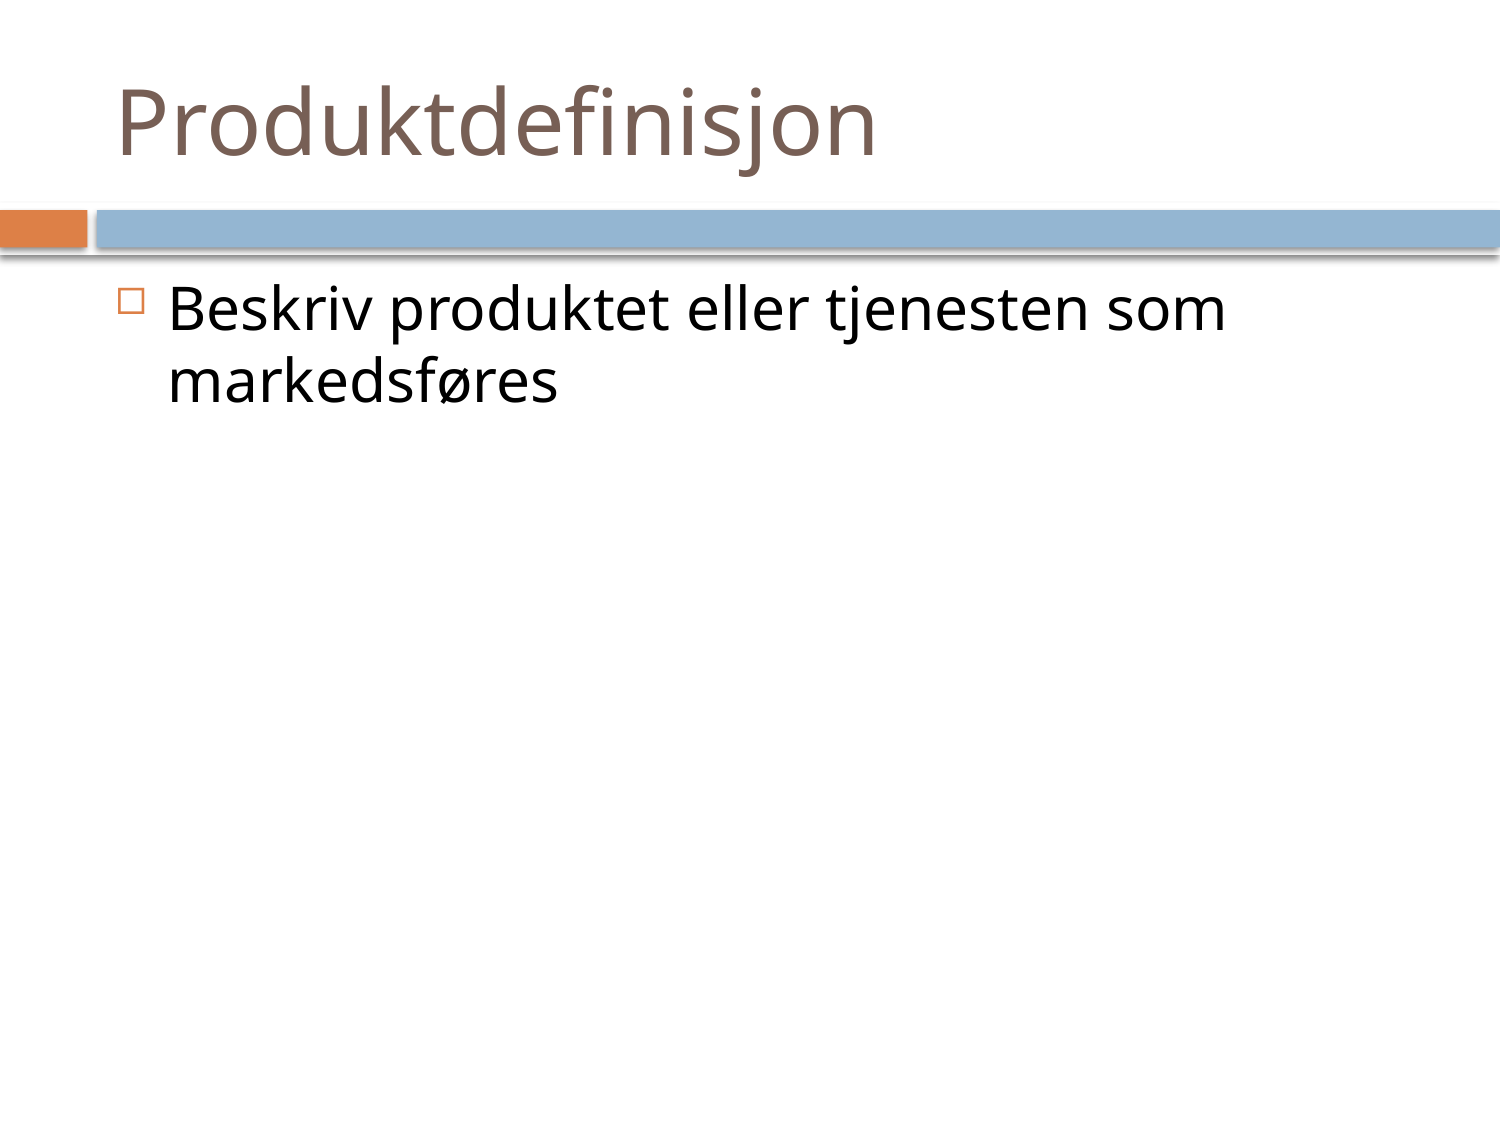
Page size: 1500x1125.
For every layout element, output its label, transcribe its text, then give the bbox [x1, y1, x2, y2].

list Beskriv produktet eller tjenesten som markedsføres [100, 262, 1438, 1005]
title Produktdefinisjon [99, 37, 1438, 200]
